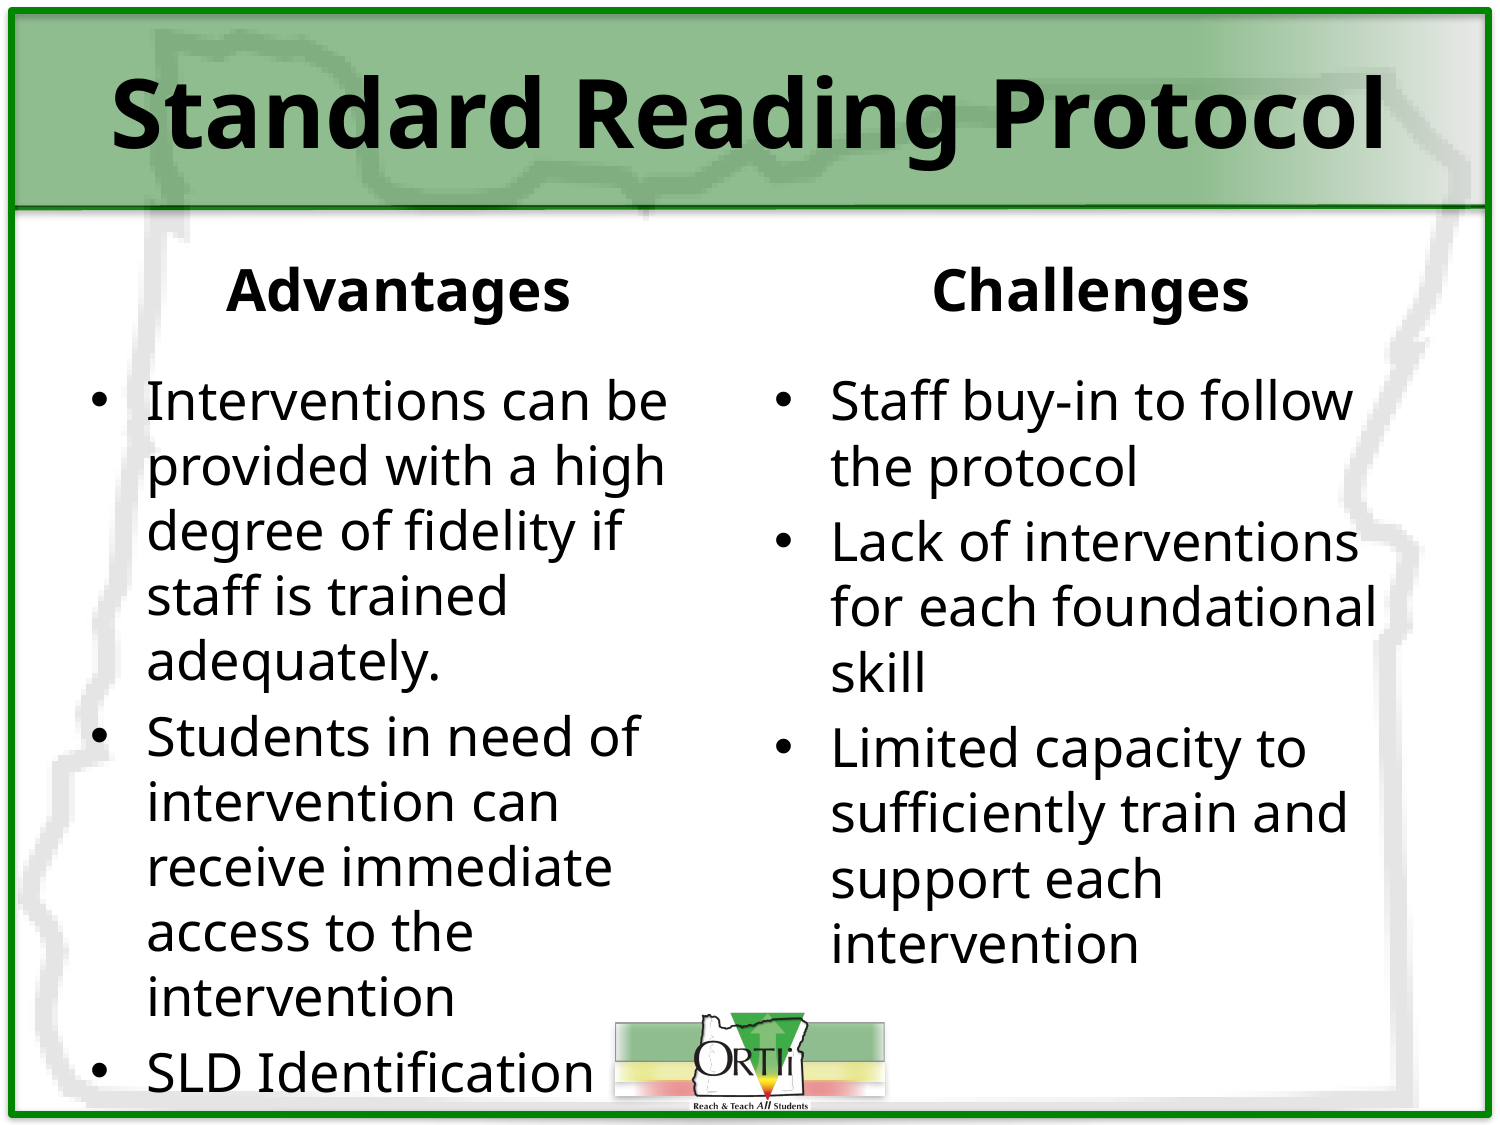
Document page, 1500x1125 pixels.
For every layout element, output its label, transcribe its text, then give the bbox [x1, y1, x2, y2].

list Advantages [75, 246, 738, 340]
list Challenges [759, 246, 1423, 340]
list Staff buy-in to follow the protocol Lack of interventions for each foundational skill Limited capacity to sufficiently train and support each intervention [759, 359, 1423, 996]
list Interventions can be provided with a high degree of fidelity if staff is trained adequately. Students in need of intervention can receive immediate access to the intervention SLD Identification [75, 359, 739, 996]
title Standard Reading Protocol [75, 29, 1425, 191]
picture [689, 1010, 811, 1100]
